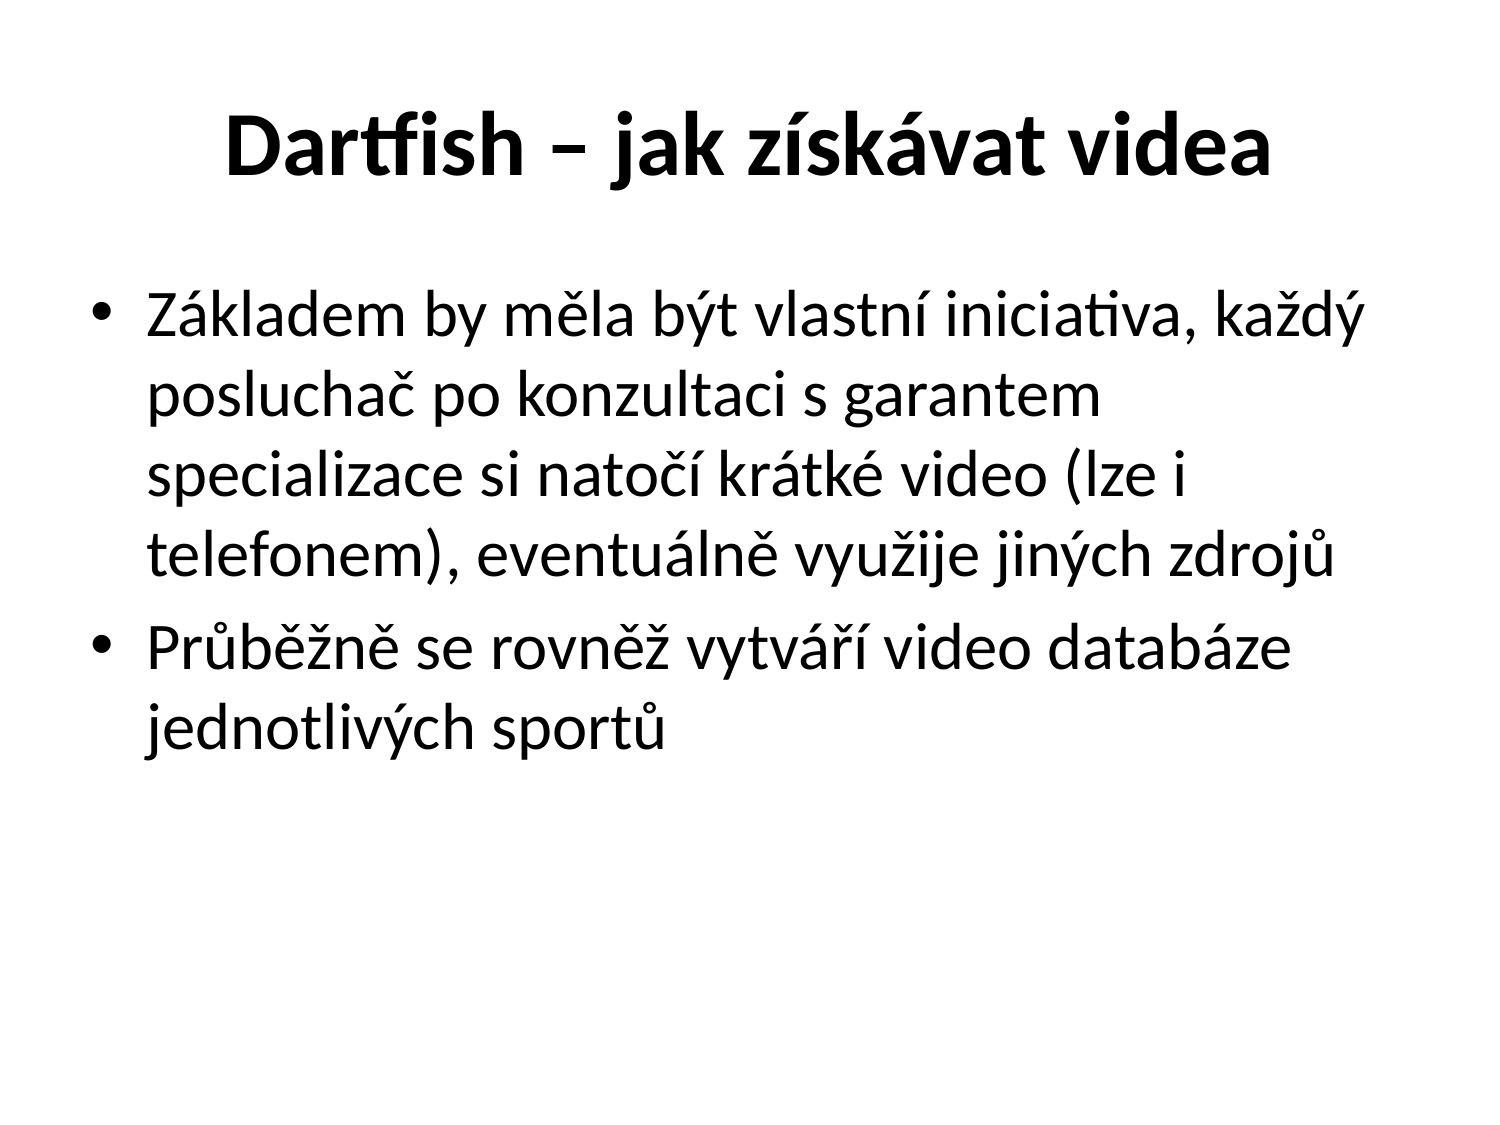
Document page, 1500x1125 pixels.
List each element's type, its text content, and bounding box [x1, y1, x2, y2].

list Základem by měla být vlastní iniciativa, každý posluchač po konzultaci s garantem specializace si natočí krátké video (lze i telefonem), eventuálně využije jiných zdrojů Průběžně se rovněž vytváří video databáze jednotlivých sportů [75, 262, 1425, 1005]
title Dartfish – jak získávat videa [75, 45, 1425, 233]
